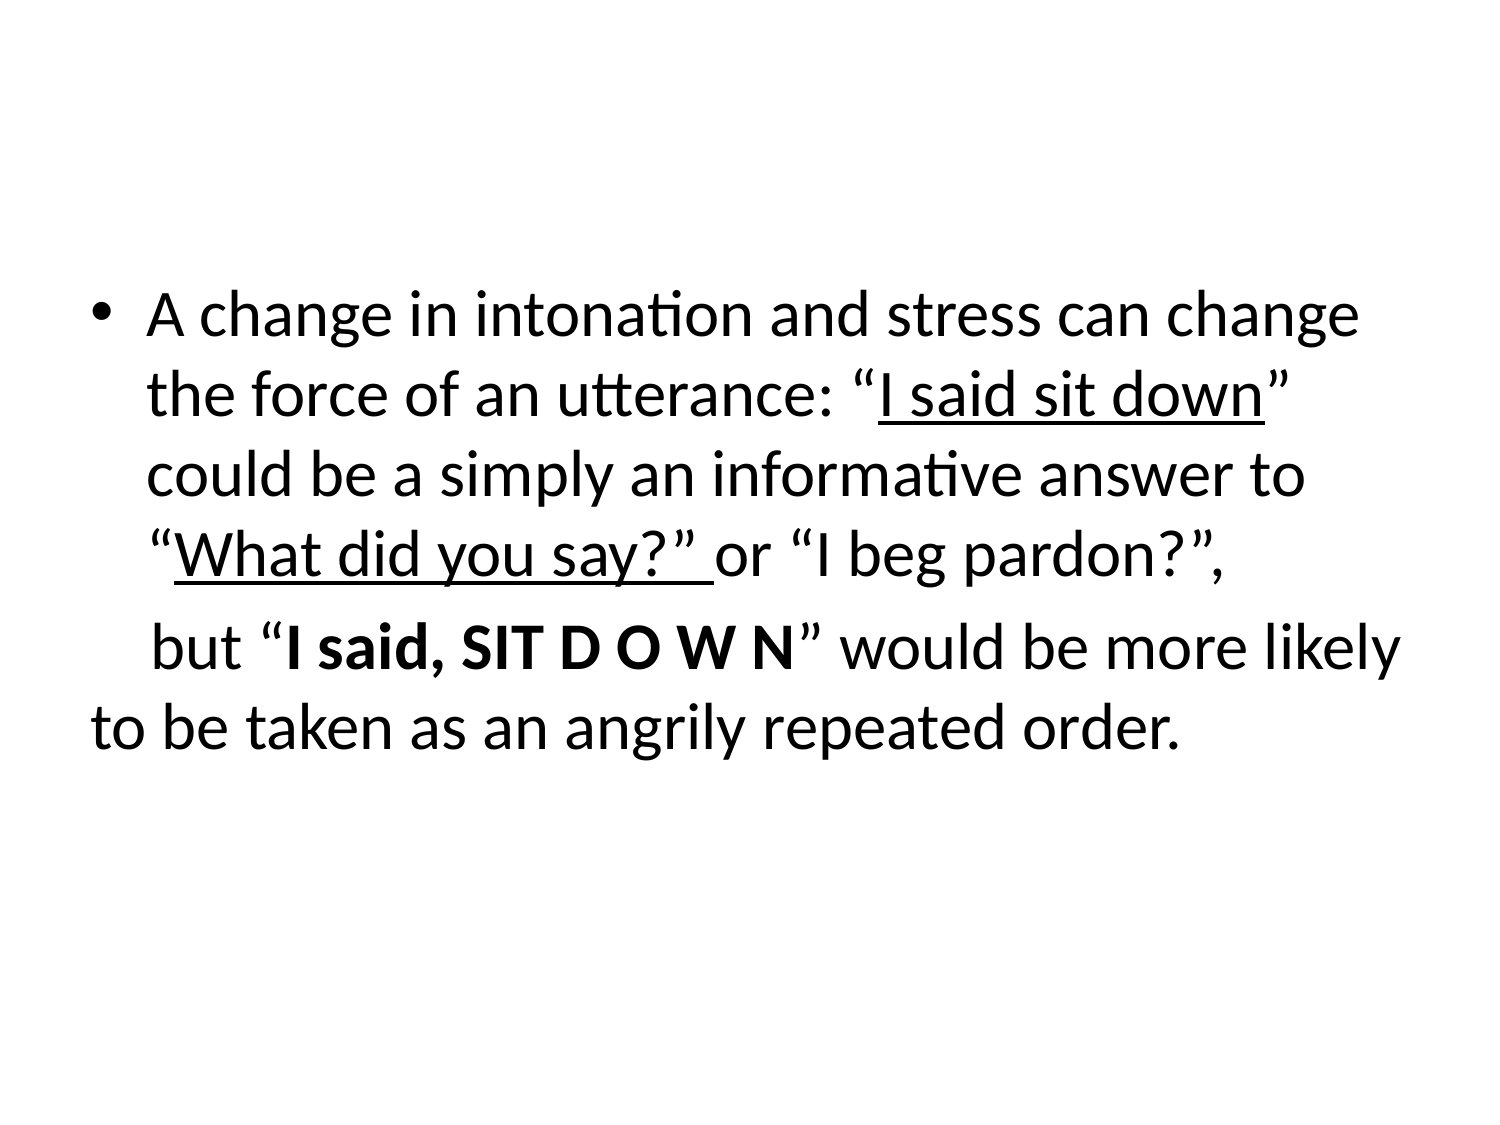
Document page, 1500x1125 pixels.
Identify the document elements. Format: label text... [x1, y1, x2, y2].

list A change in intonation and stress can change the force of an utterance: “I said sit down” could be a simply an informative answer to “What did you say?” or “I beg pardon?”, but “I said, SIT D O W N” would be more likely to be taken as an angrily repeated order. [75, 262, 1425, 1005]
